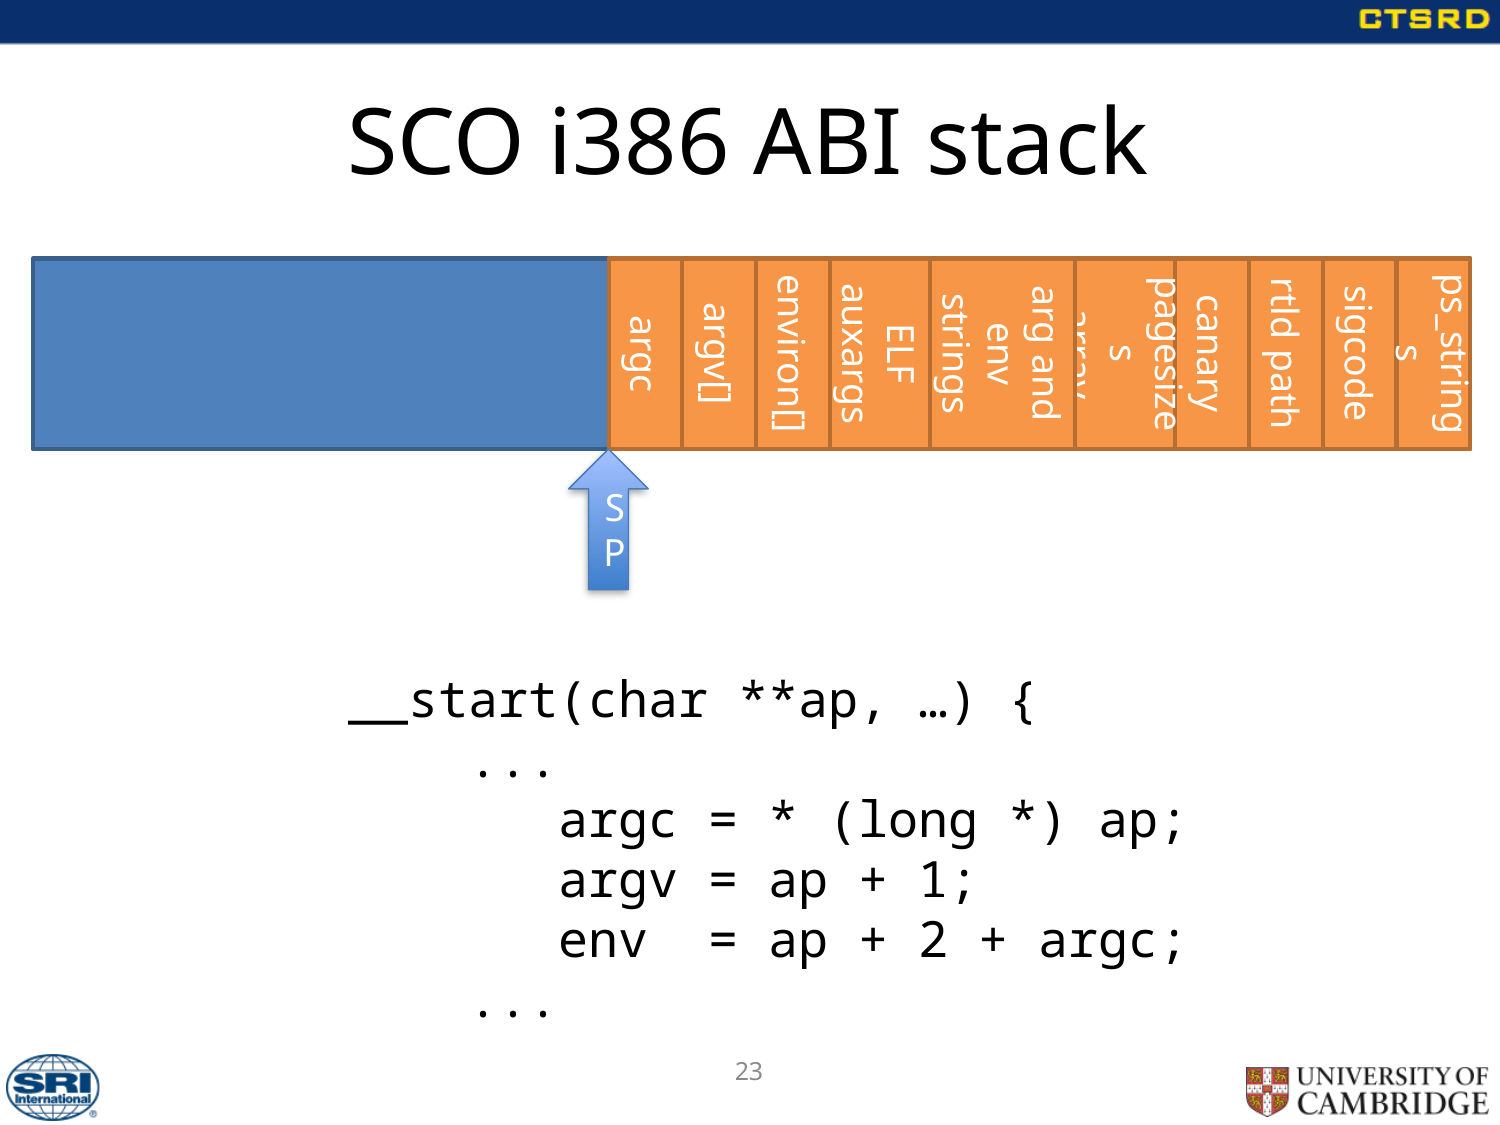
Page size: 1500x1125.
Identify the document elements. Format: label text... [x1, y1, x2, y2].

text_box argv[] [680, 256, 754, 451]
text_box arg and env strings [928, 256, 1077, 451]
text_box __start(char **ap, …) { ... argc = * (long *) ap; argv = ap + 1; env = ap + 2 + argc; ... [303, 660, 1203, 1035]
slide_number 23 [671, 1042, 827, 1103]
text_box argc [607, 256, 680, 451]
picture [6, 1054, 100, 1121]
picture [1246, 1066, 1489, 1117]
text_box canary [1177, 256, 1251, 451]
text_box ELF auxargs [828, 256, 928, 451]
text_box rtld path [1251, 256, 1321, 451]
title SCO i386 ABI stack [73, 45, 1423, 231]
picture [0, 0, 1500, 61]
text_box SP [567, 448, 649, 591]
text_box pagesizes array [1077, 256, 1177, 451]
text_box ps_strings [1394, 256, 1472, 451]
text_box environ[] [754, 256, 828, 451]
text_box sigcode [1321, 256, 1394, 451]
text_box [31, 256, 607, 451]
